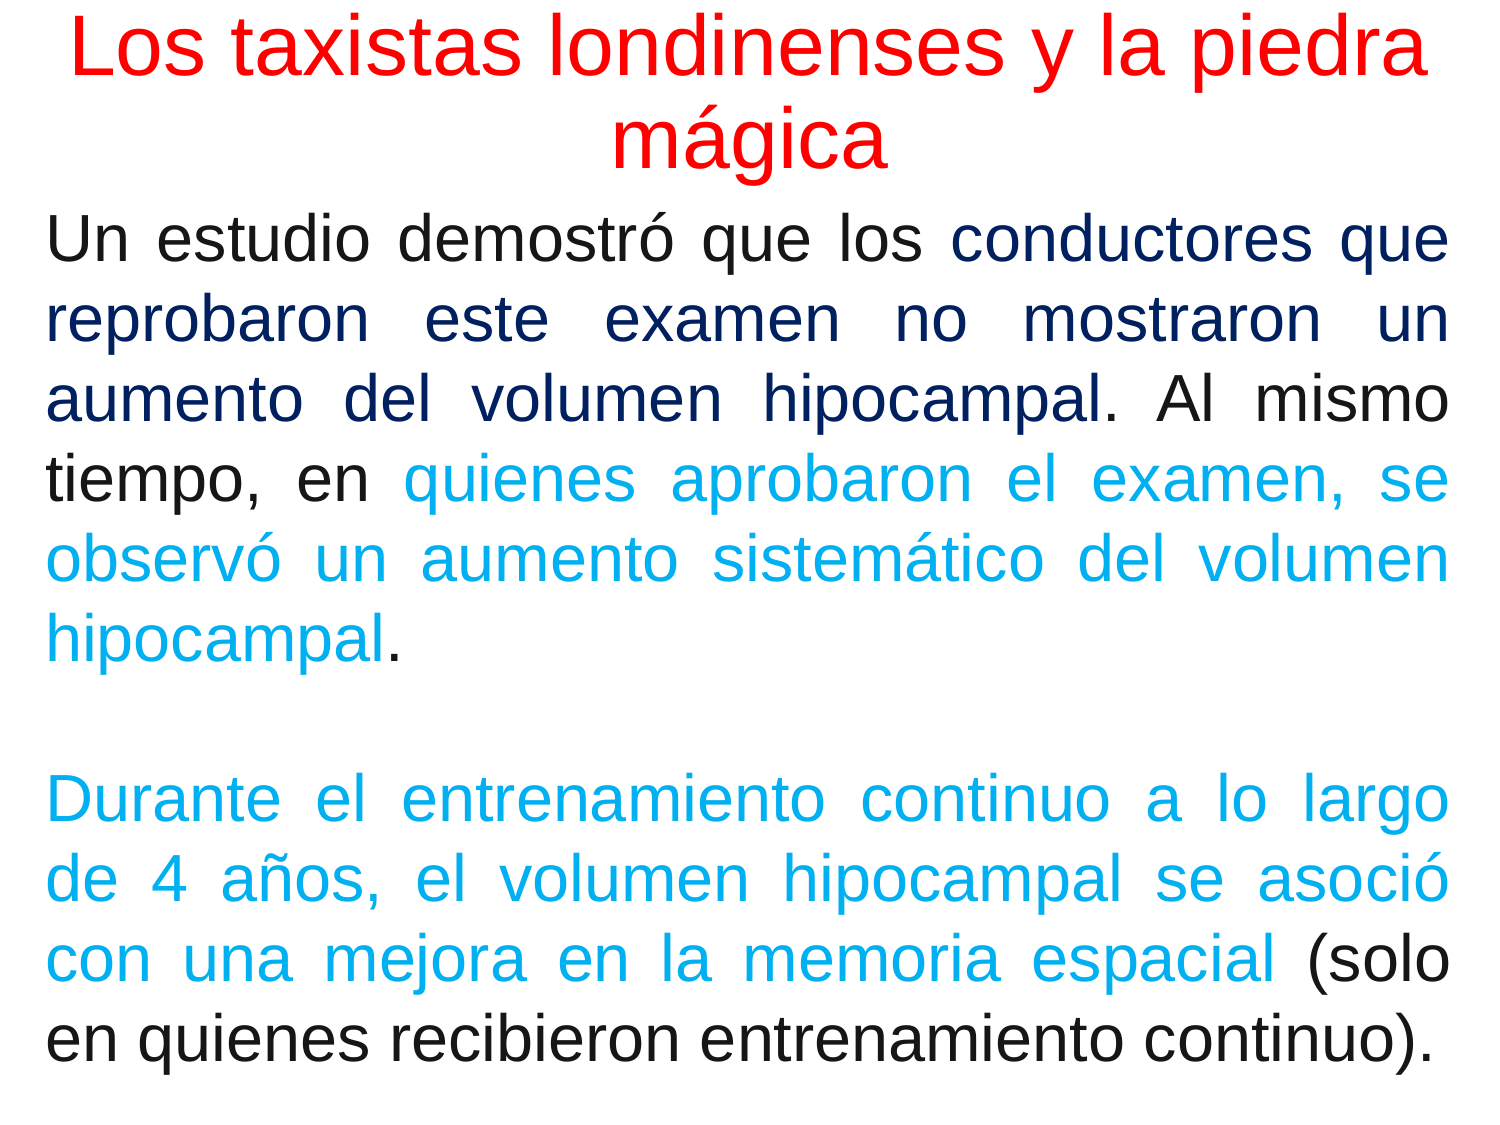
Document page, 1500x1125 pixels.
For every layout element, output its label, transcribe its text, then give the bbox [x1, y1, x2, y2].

title Los taxistas londinenses y la piedra mágica [0, 0, 1500, 188]
text_box Un estudio demostró que los conductores que reprobaron este examen no mostraron un aumento del volumen hipocampal. Al mismo tiempo, en quienes aprobaron el examen, se observó un aumento sistemático del volumen hipocampal. Durante el entrenamiento continuo a lo largo de 4 años, el volumen hipocampal se asoció con una mejora en la memoria espacial (solo en quienes recibieron entrenamiento continuo). [30, 187, 1466, 1082]
